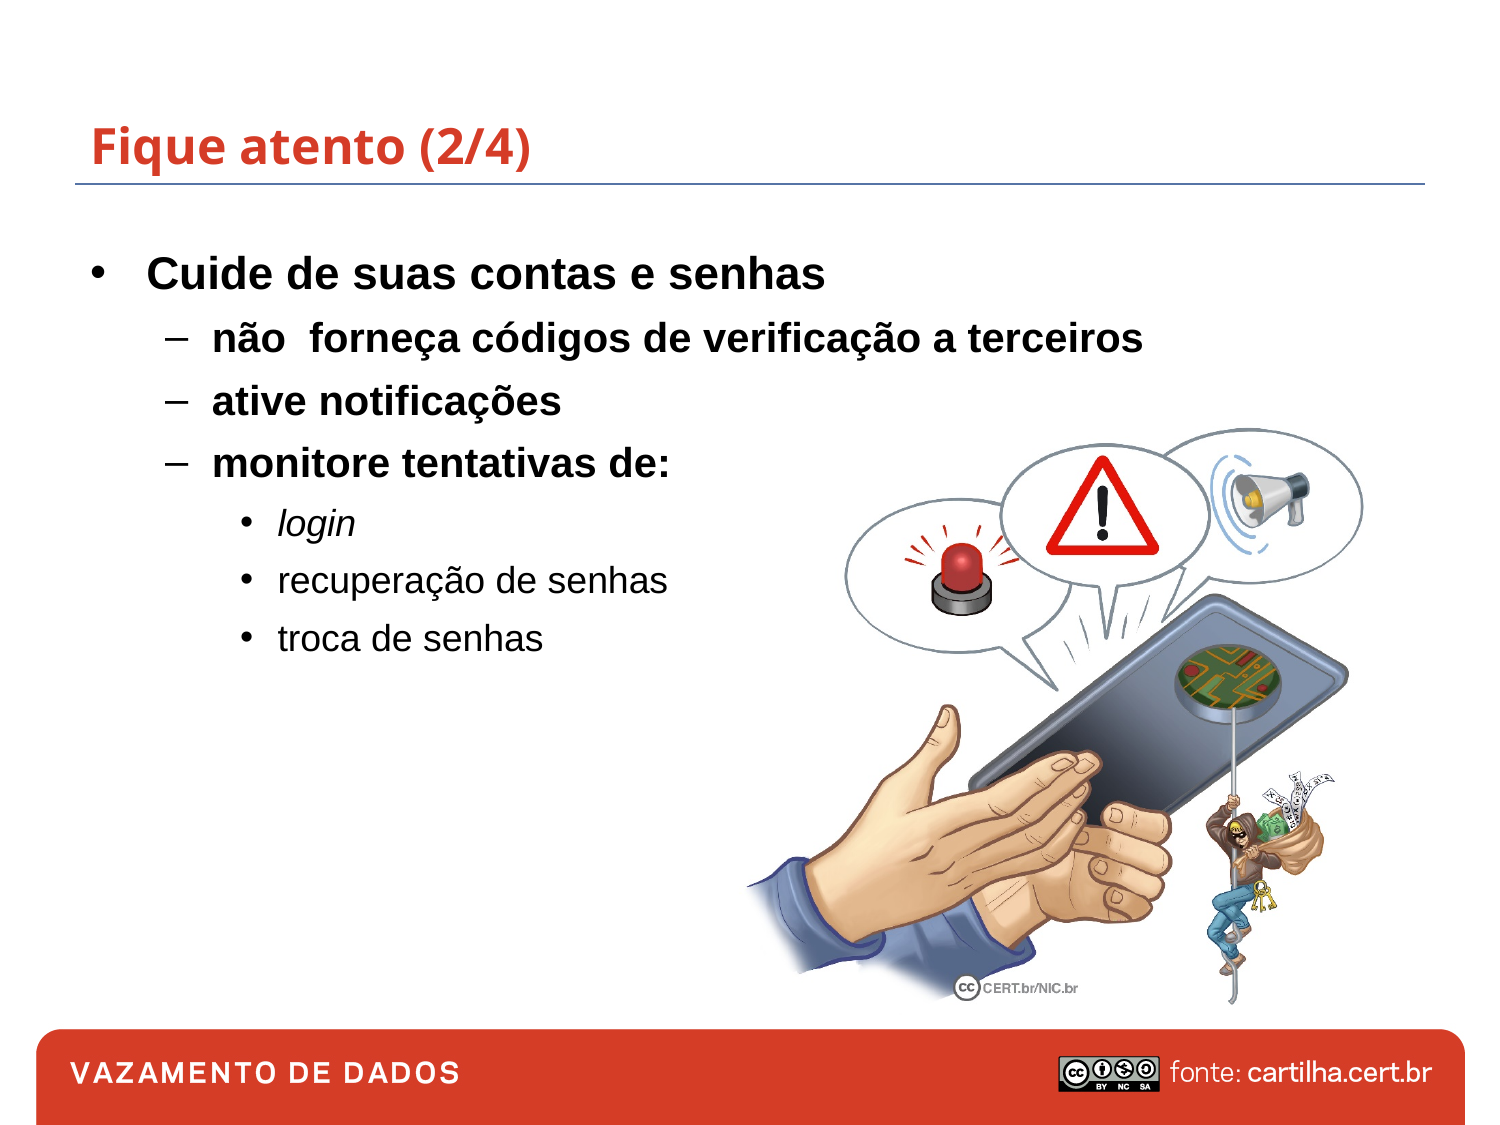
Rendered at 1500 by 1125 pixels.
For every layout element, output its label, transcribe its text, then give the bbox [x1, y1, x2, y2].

picture [0, 0, 1500, 1125]
list Cuide de suas contas e senhas não forneça códigos de verificação a terceiros ative notificações monitore tentativas de: login recuperação de senhas troca de senhas [75, 236, 1425, 979]
title Fique atento (2/4) [75, 54, 1425, 182]
